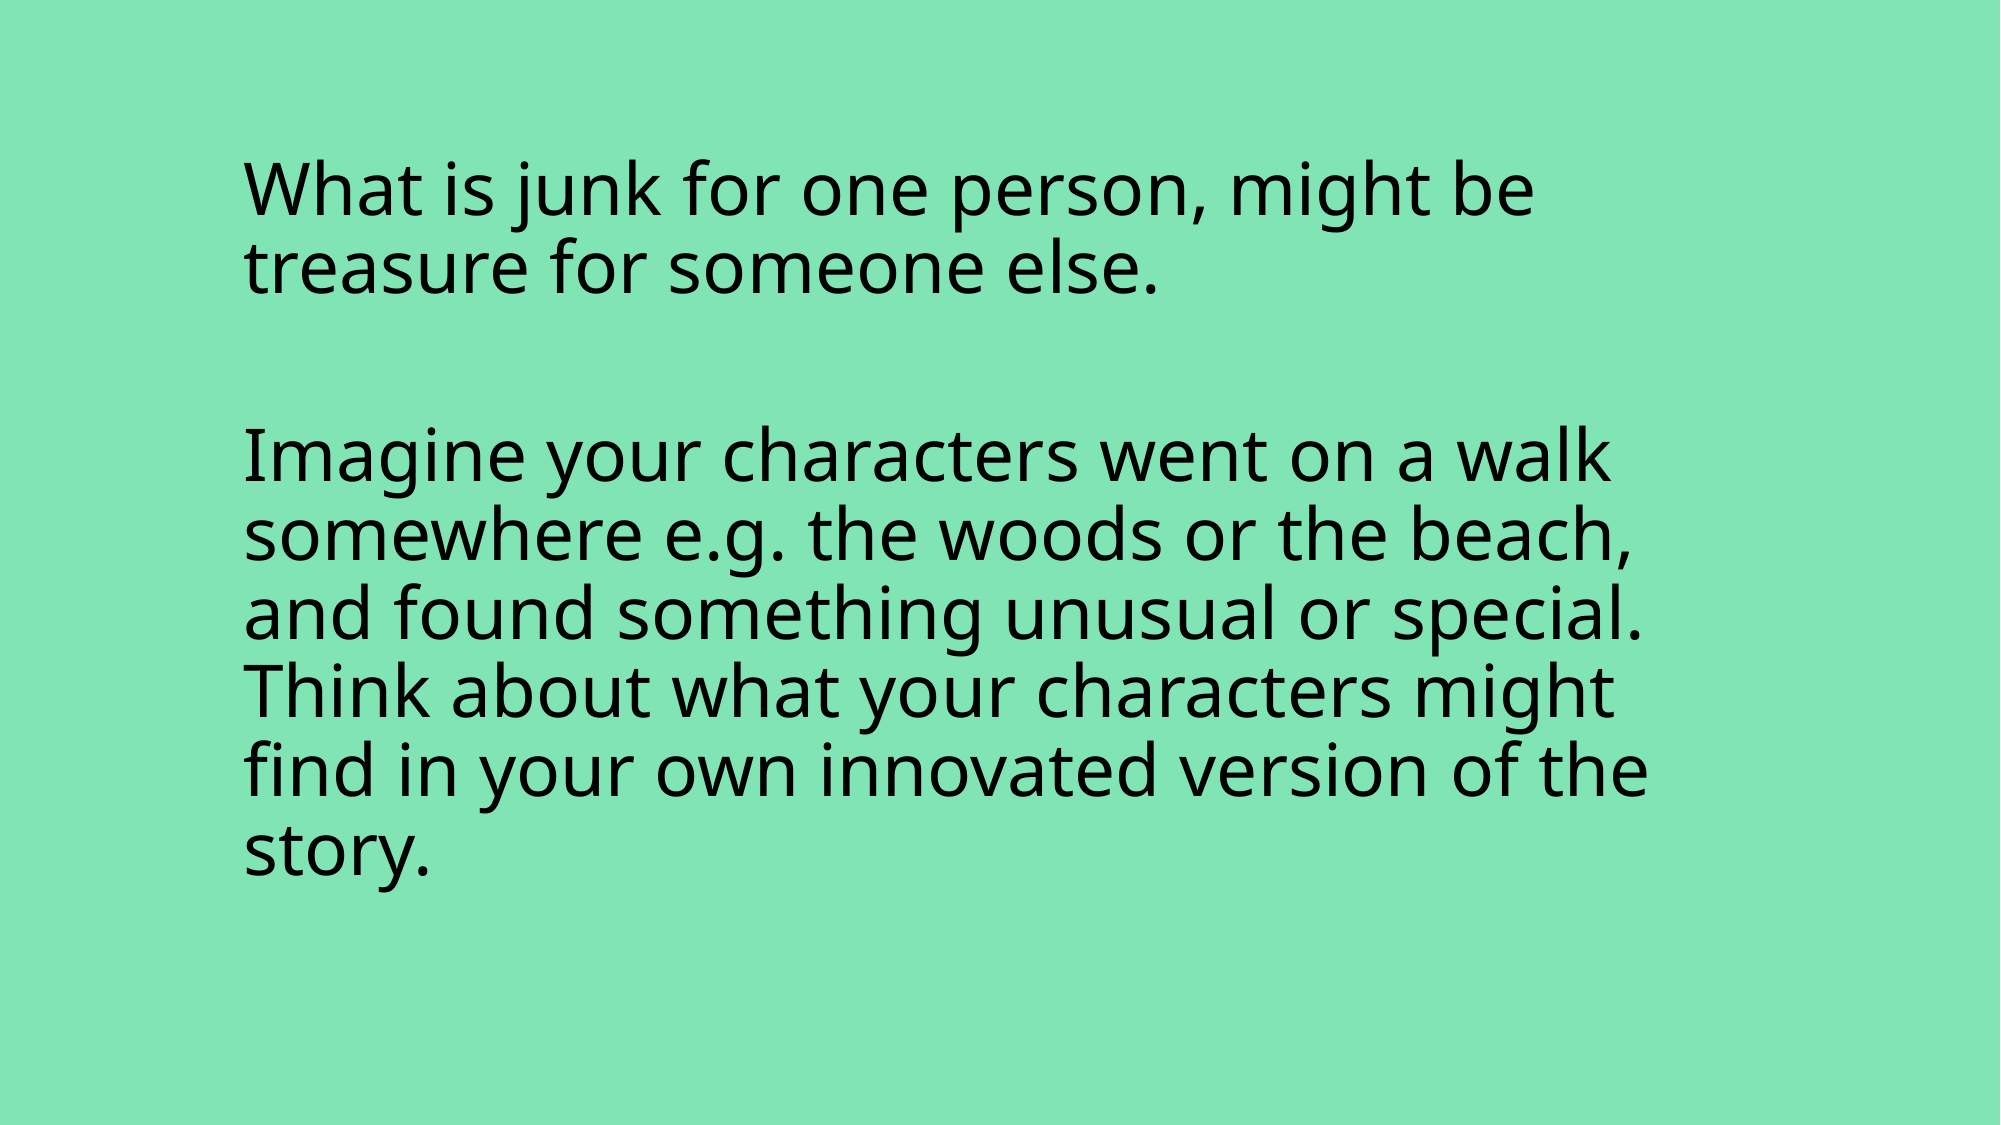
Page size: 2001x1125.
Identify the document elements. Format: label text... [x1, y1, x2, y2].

subtitle What is junk for one person, might be treasure for someone else. Imagine your characters went on a walk somewhere e.g. the woods or the beach, and found something unusual or special. Think about what your characters might find in your own innovated version of the story. [228, 144, 1729, 902]
